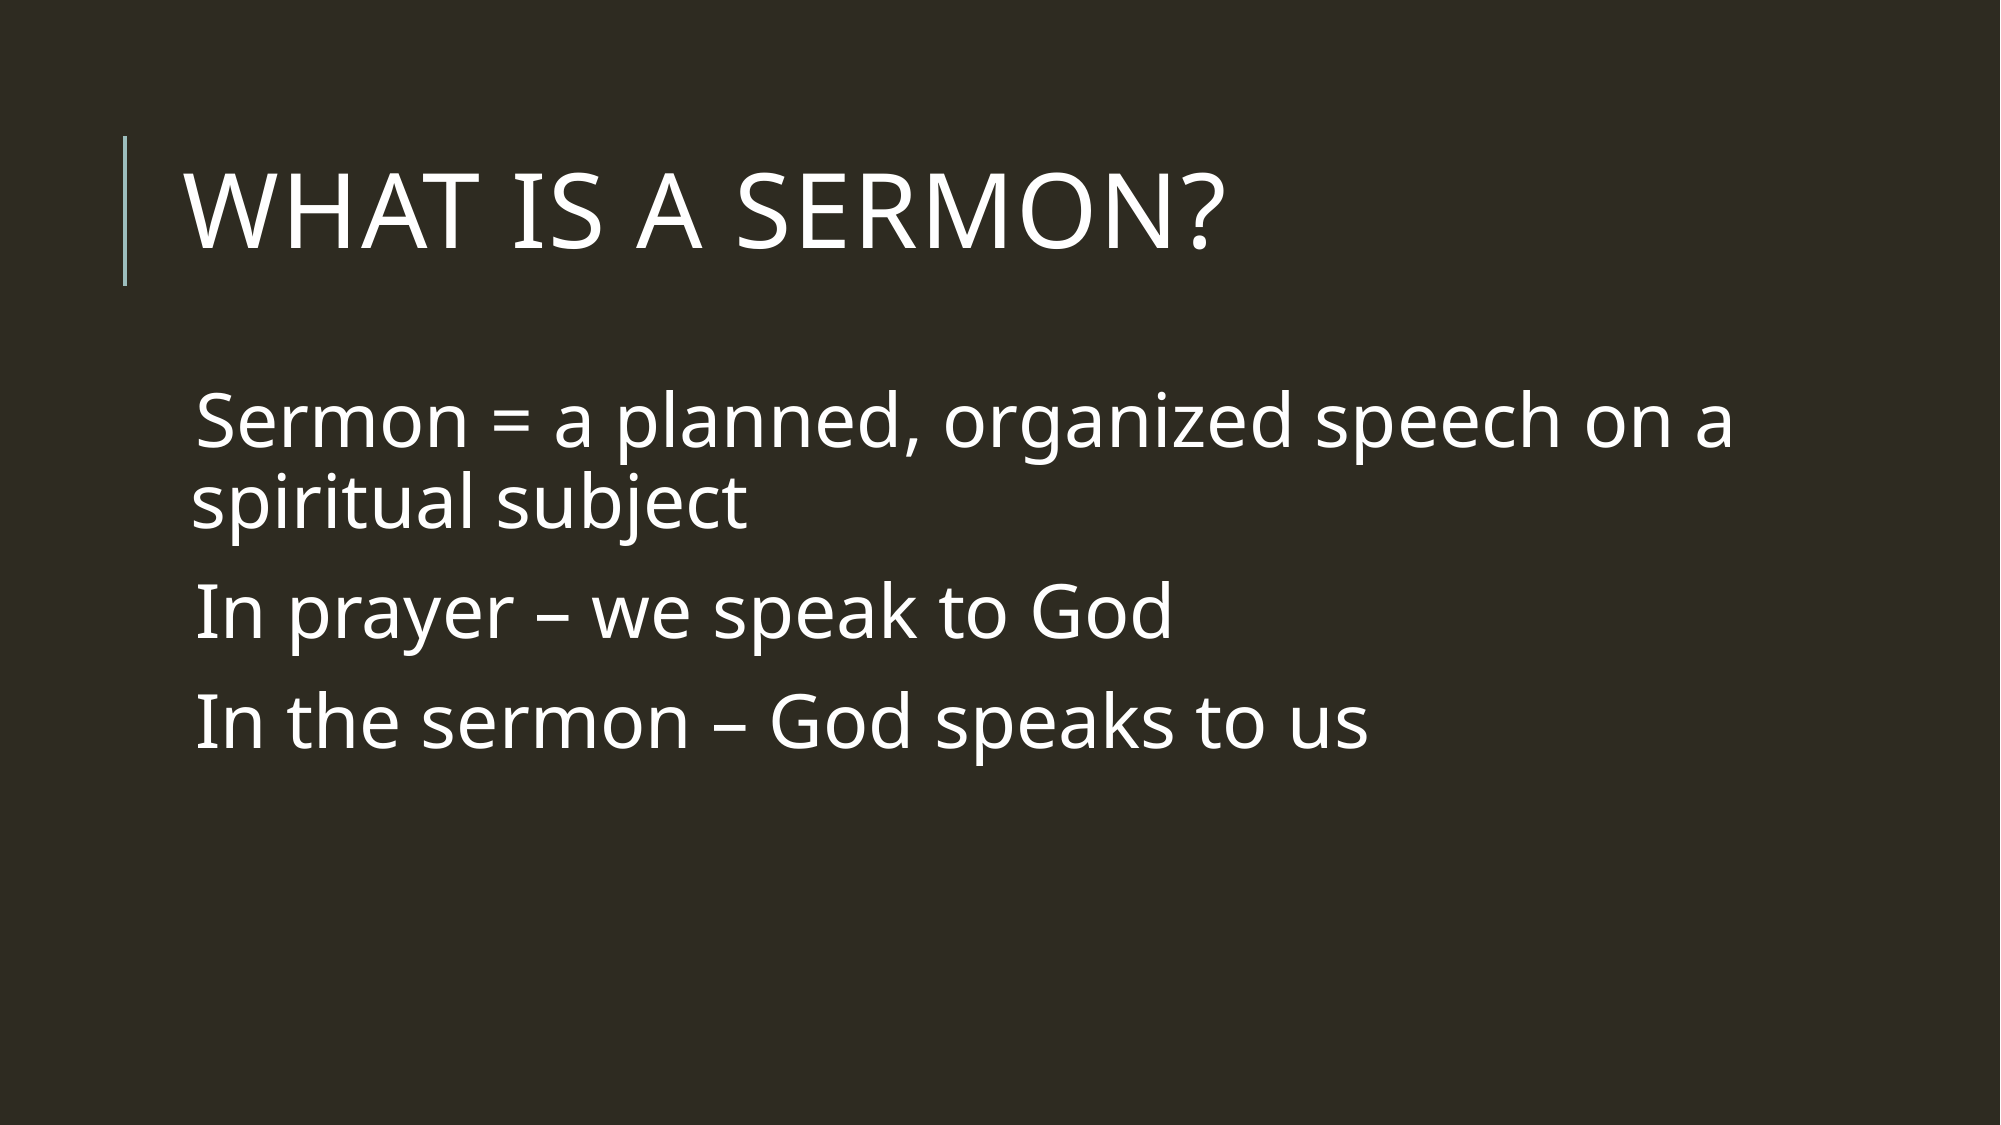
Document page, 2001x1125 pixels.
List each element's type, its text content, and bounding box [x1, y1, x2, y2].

list Sermon = a planned, organized speech on a spiritual subject In prayer – we speak to God In the sermon – God speaks to us [168, 375, 1763, 1035]
title What is a sermon? [168, 96, 1763, 342]
